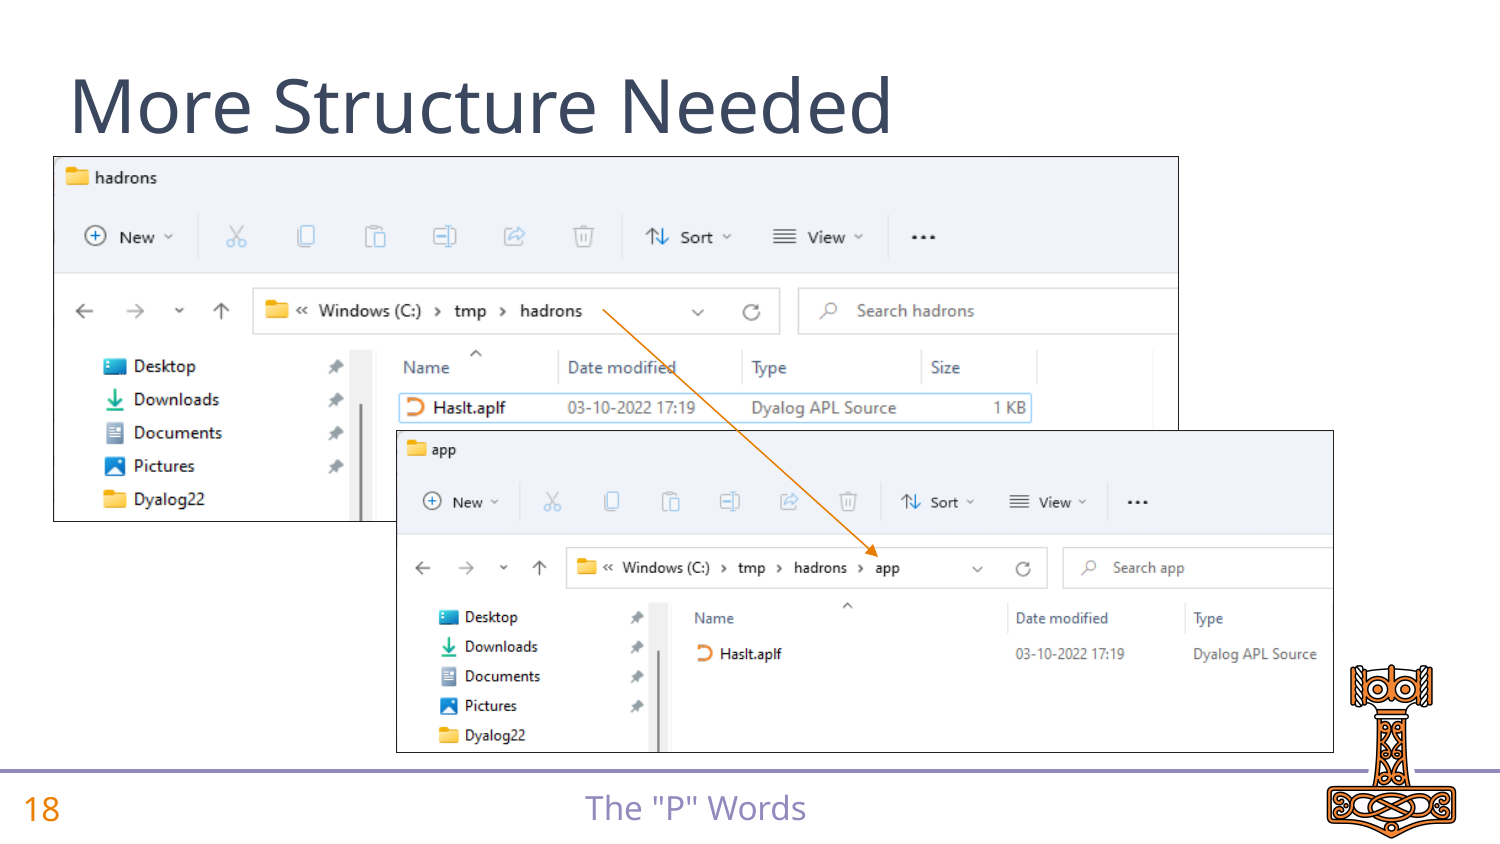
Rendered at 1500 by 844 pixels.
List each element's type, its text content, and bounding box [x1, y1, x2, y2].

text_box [602, 309, 879, 558]
title More Structure Needed [53, 43, 1203, 157]
picture [52, 156, 1179, 522]
picture [1320, 655, 1461, 844]
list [396, 430, 1334, 753]
